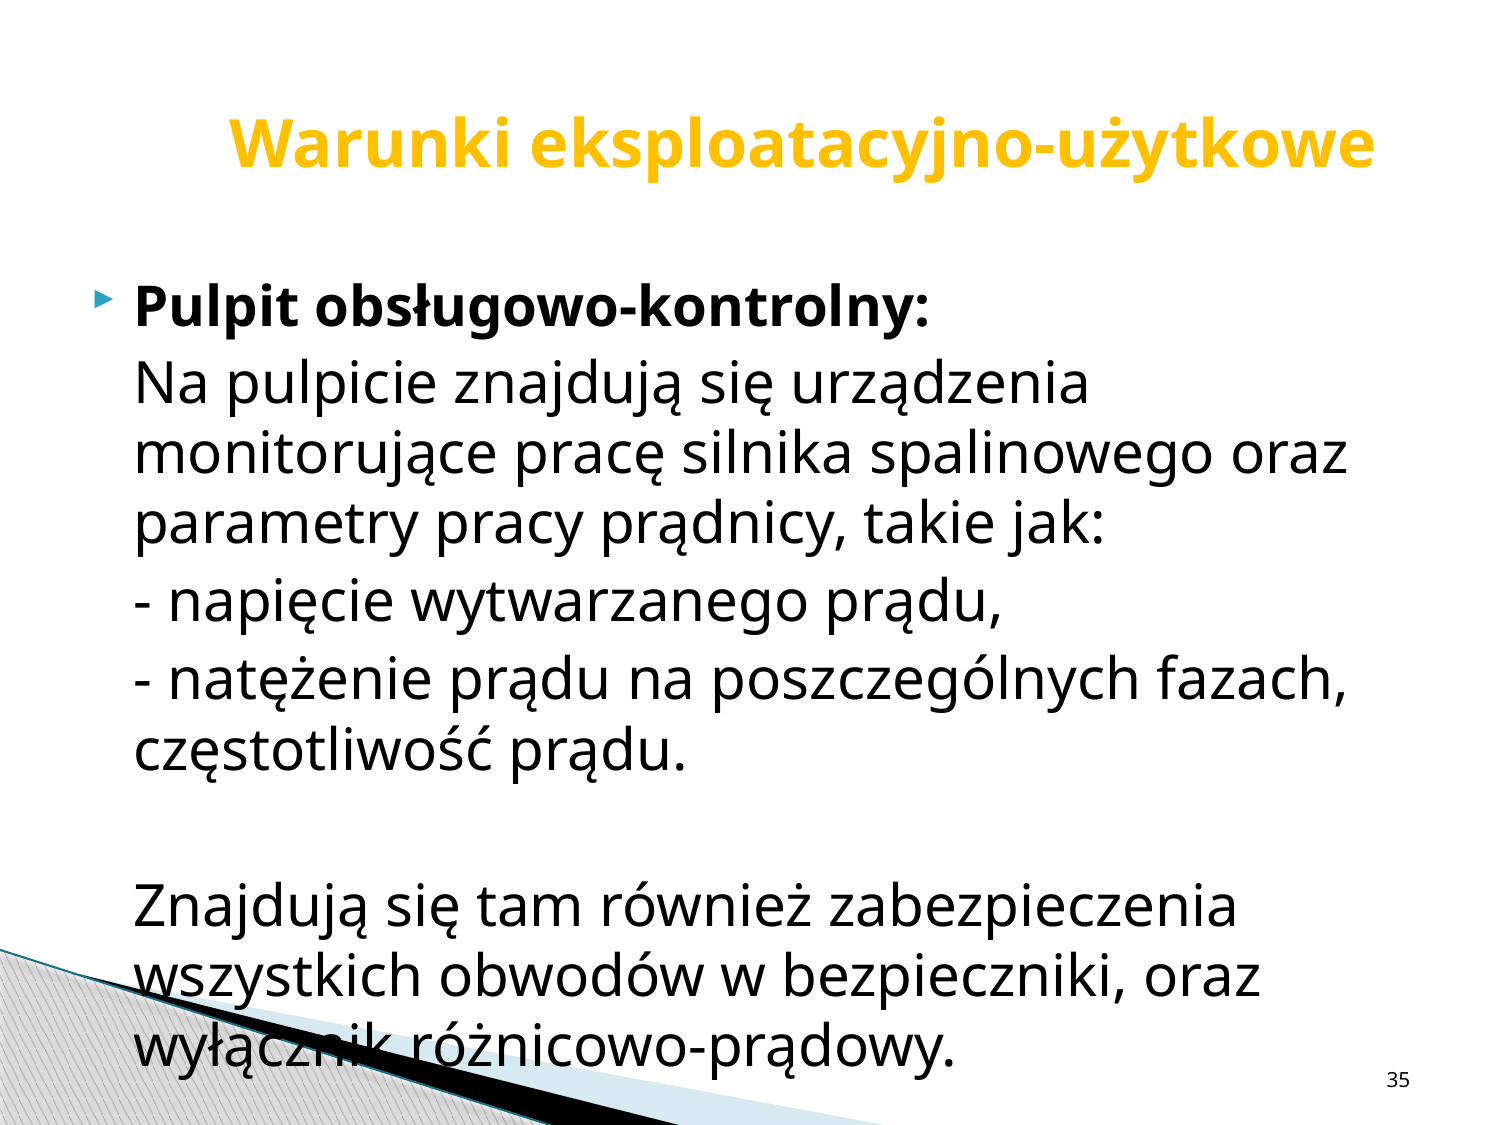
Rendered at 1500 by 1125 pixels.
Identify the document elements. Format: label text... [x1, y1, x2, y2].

list Pulpit obsługowo-kontrolny: Na pulpicie znajdują się urządzenia monitorujące pracę silnika spalinowego oraz parametry pracy prądnicy, takie jak: - napięcie wytwarzanego prądu, - natężenie prądu na poszczególnych fazach, częstotliwość prądu. Znajdują się tam również zabezpieczenia wszystkich obwodów w bezpieczniki, oraz wyłącznik różnicowo-prądowy. [58, 262, 1418, 1125]
text_box Warunki eksploatacyjno-użytkowe [187, 35, 1418, 205]
slide_number 35 [1074, 1024, 1425, 1103]
